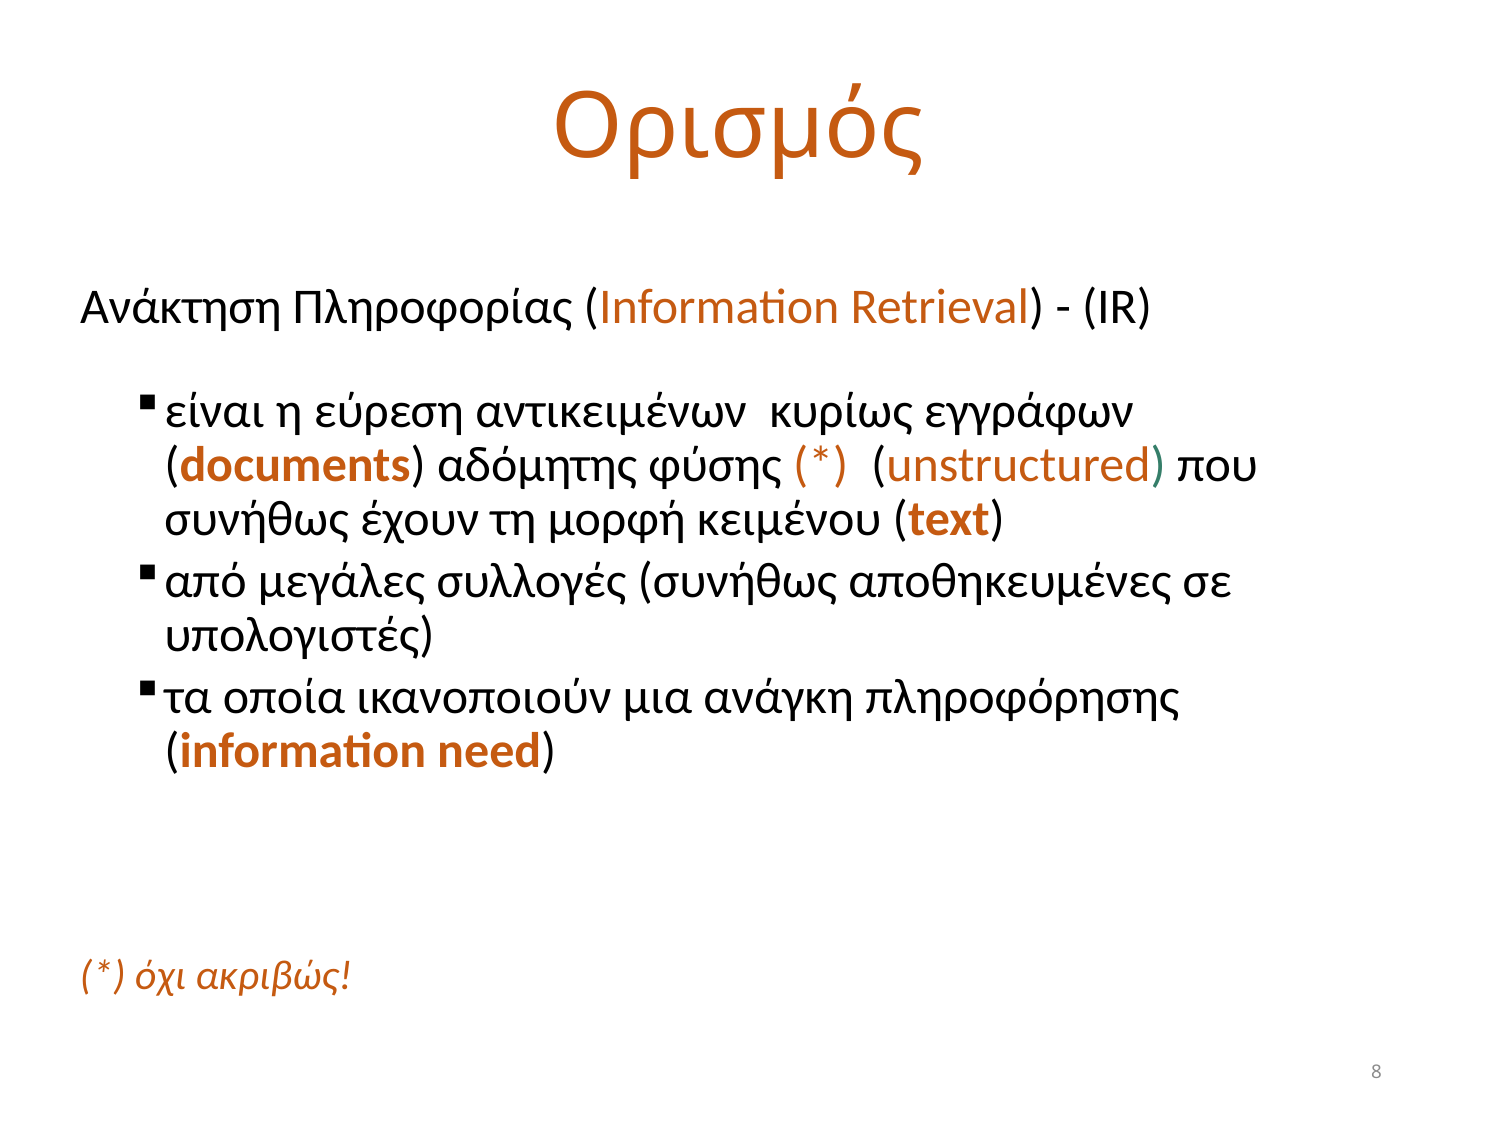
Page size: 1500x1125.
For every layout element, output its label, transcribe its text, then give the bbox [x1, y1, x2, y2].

text_box (*) όχι ακριβώς! [64, 940, 1093, 1006]
slide_number 8 [1059, 1042, 1397, 1103]
list Ανάκτηση Πληροφορίας (Information Retrieval) - (IR) είναι η εύρεση αντικειμένων κυρίως εγγράφων (documents) αδόμητης φύσης (*) (unstructured) που συνήθως έχουν τη μορφή κειμένου (text) από μεγάλες συλλογές (συνήθως αποθηκευμένες σε υπολογιστές) τα οποία ικανοποιούν μια ανάγκη πληροφόρησης (information need) [64, 272, 1412, 864]
title Ορισμός [91, 18, 1386, 237]
